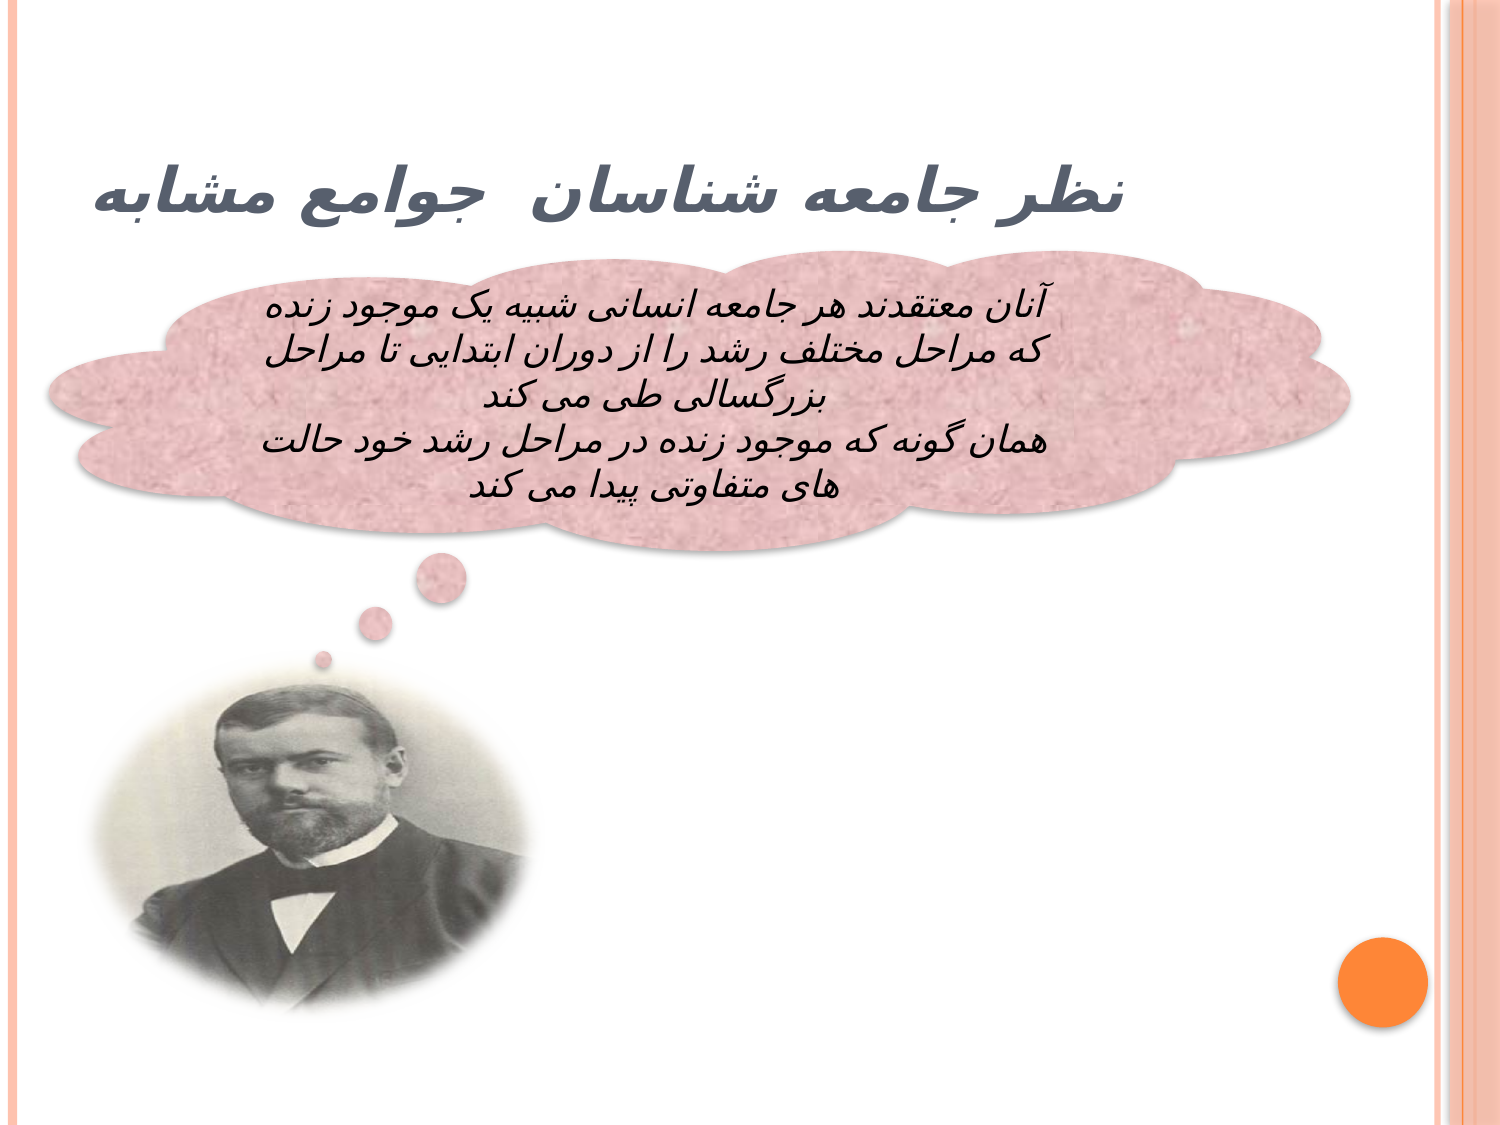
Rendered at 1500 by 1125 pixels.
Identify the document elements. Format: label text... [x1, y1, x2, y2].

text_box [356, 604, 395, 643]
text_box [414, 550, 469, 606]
title نظر جامعه شناسان جوامع مشابه [75, 45, 1300, 233]
picture [75, 649, 546, 1024]
text_box آنان معتقدند هر جامعه انسانی شبیه یک موجود زنده که مراحل مختلف رشد را از دوران ابتدایی تا مراحل بزرگسالی طی می کند همان گونه که موجود زنده در مراحل رشد خود حالت های متفاوتی پیدا می کند [46, 248, 1353, 554]
